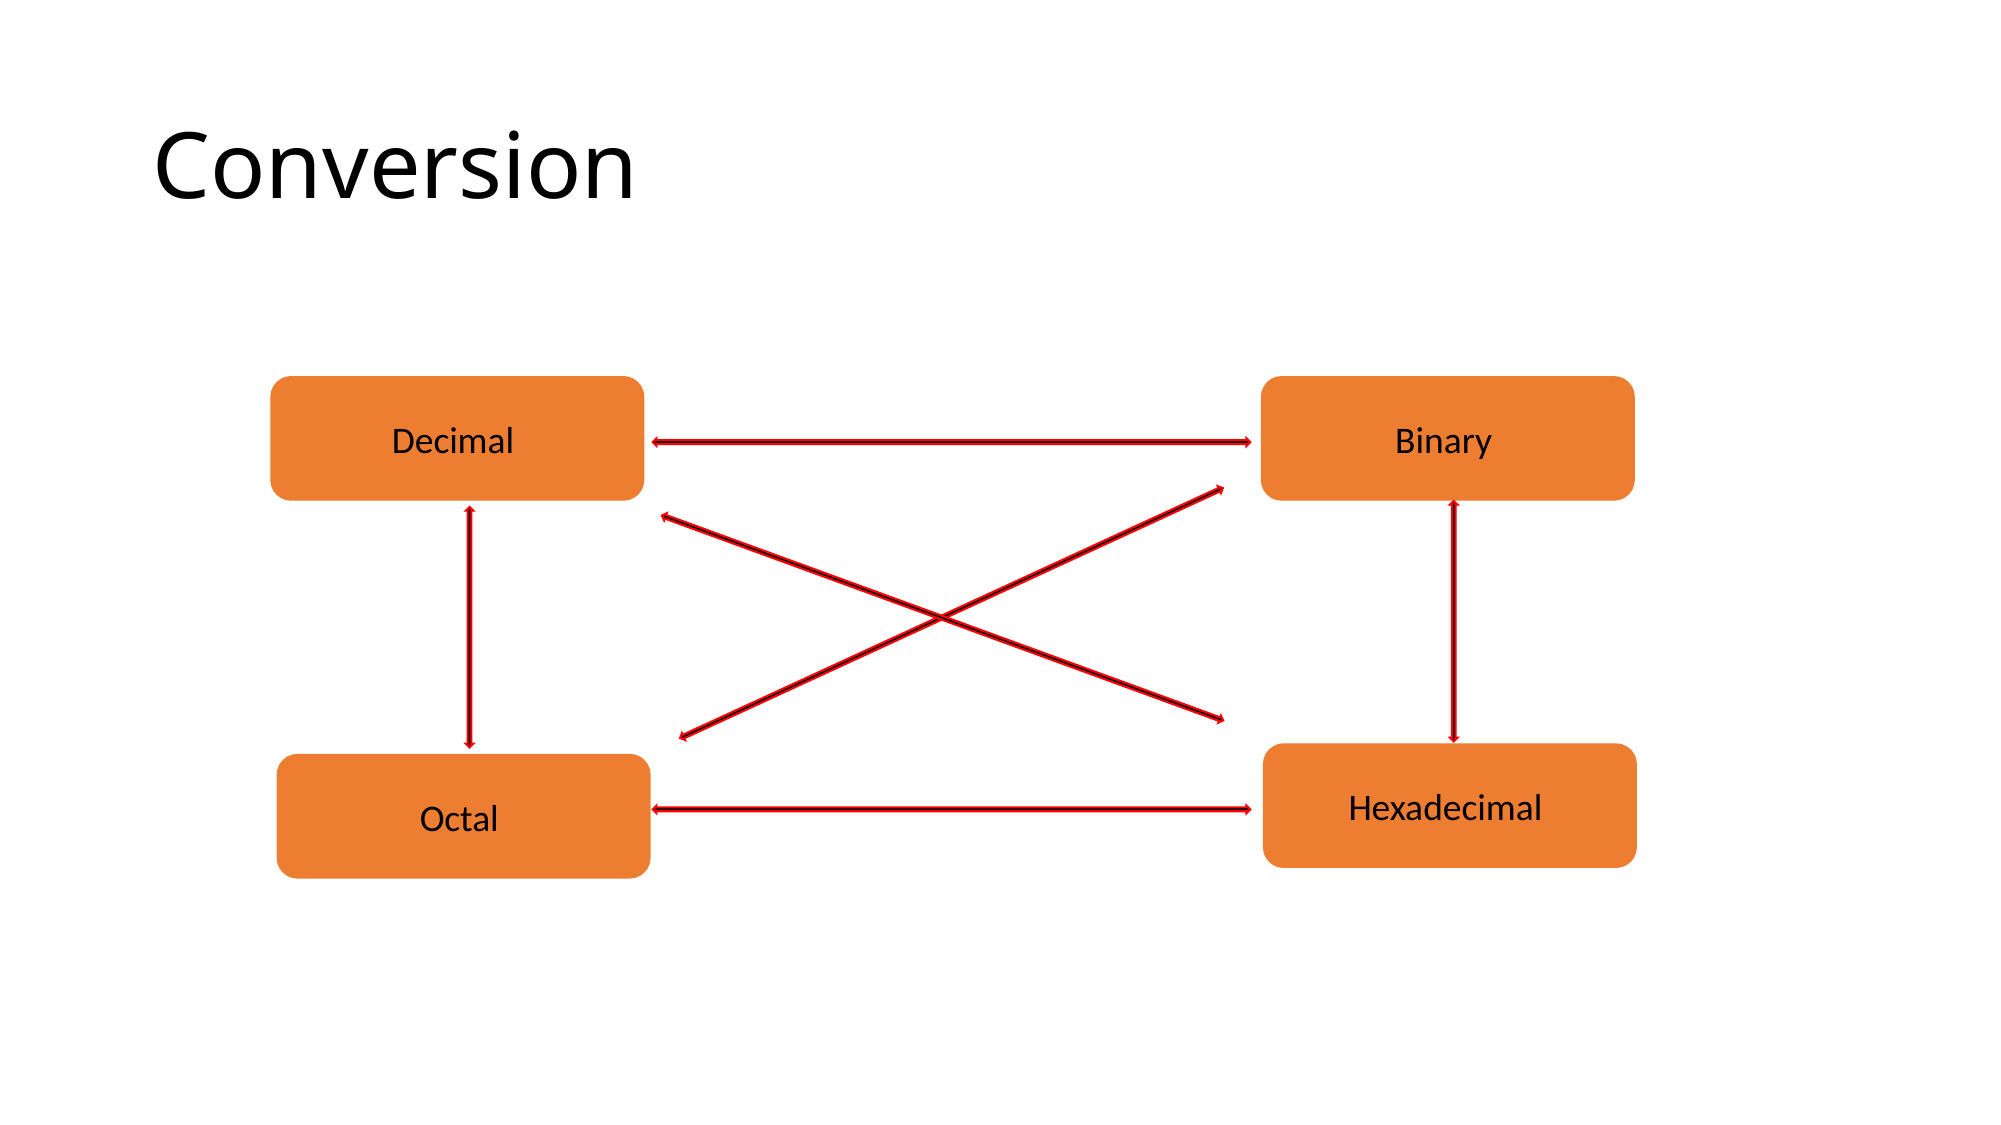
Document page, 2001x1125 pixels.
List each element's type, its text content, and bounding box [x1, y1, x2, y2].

title Conversion [137, 59, 1863, 278]
text_box [463, 505, 476, 749]
text_box Decimal [269, 374, 646, 502]
text_box [651, 435, 1252, 449]
text_box [1447, 499, 1461, 743]
text_box Octal [275, 752, 652, 880]
text_box [678, 618, 942, 742]
text_box [660, 511, 1225, 725]
text_box [942, 484, 1225, 617]
text_box [651, 803, 1252, 816]
text_box Binary [1259, 374, 1636, 502]
text_box Hexadecimal [1261, 742, 1638, 870]
